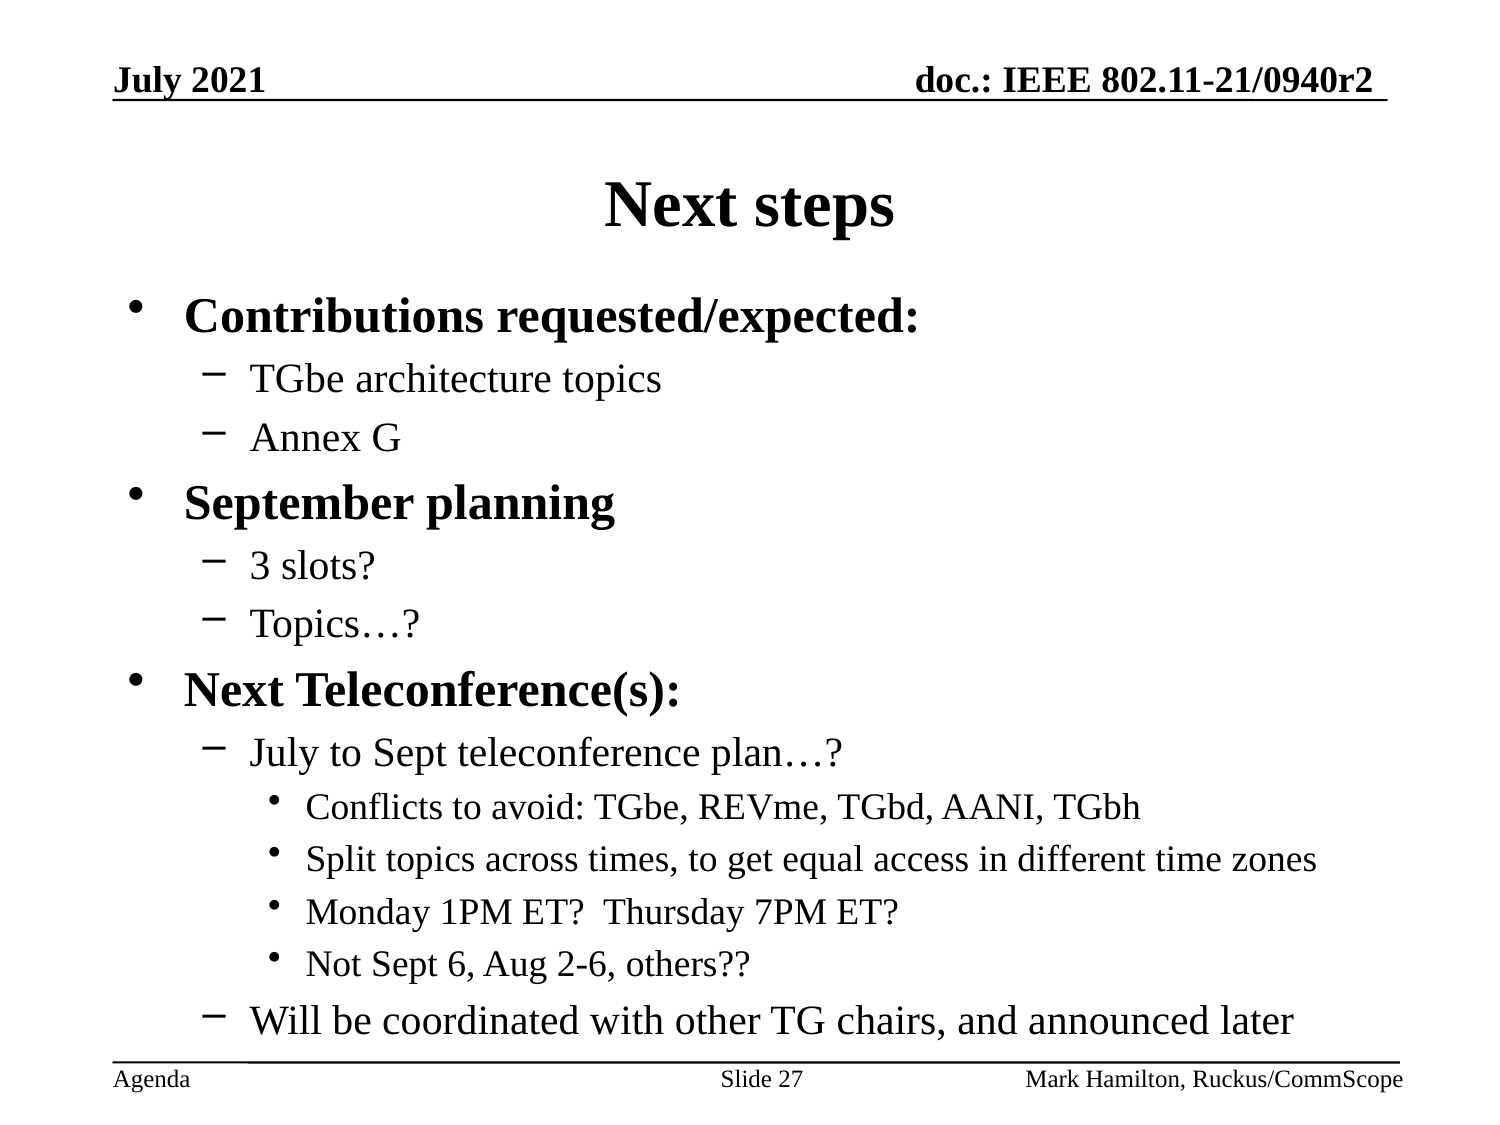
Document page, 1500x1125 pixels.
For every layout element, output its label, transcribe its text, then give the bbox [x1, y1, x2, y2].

title Next steps [112, 112, 1388, 275]
list Contributions requested/expected: TGbe architecture topics Annex G September planning 3 slots? Topics…? Next Teleconference(s): July to Sept teleconference plan…? Conflicts to avoid: TGbe, REVme, TGbd, AANI, TGbh Split topics across times, to get equal access in different time zones Monday 1PM ET? Thursday 7PM ET? Not Sept 6, Aug 2-6, others?? Will be coordinated with other TG chairs, and announced later [112, 275, 1388, 950]
